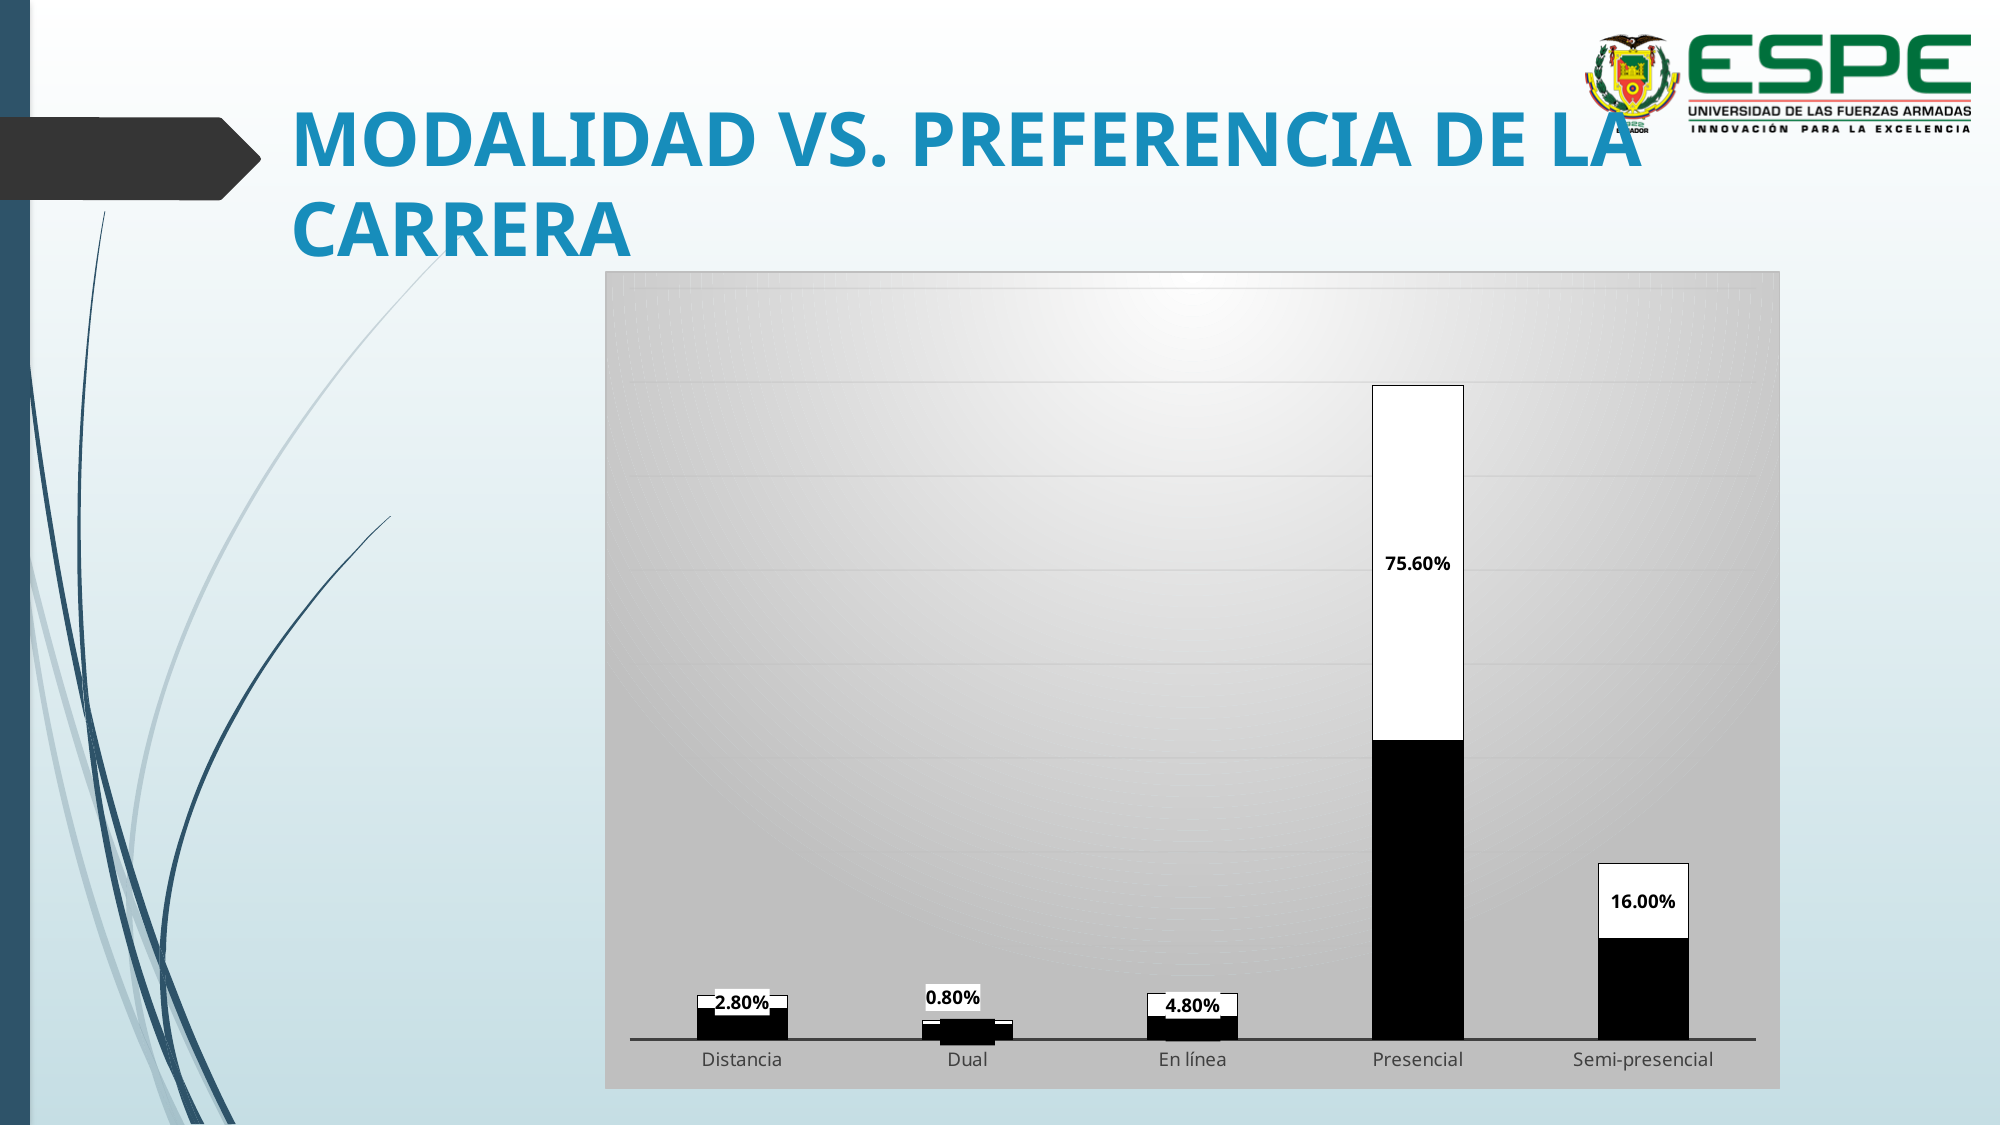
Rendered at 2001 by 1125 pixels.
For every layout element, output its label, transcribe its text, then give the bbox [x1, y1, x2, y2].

picture [1584, 34, 1971, 133]
title MODALIDAD VS. PREFERENCIA DE LA CARRERA [275, 83, 1935, 294]
chart [605, 270, 1781, 1090]
